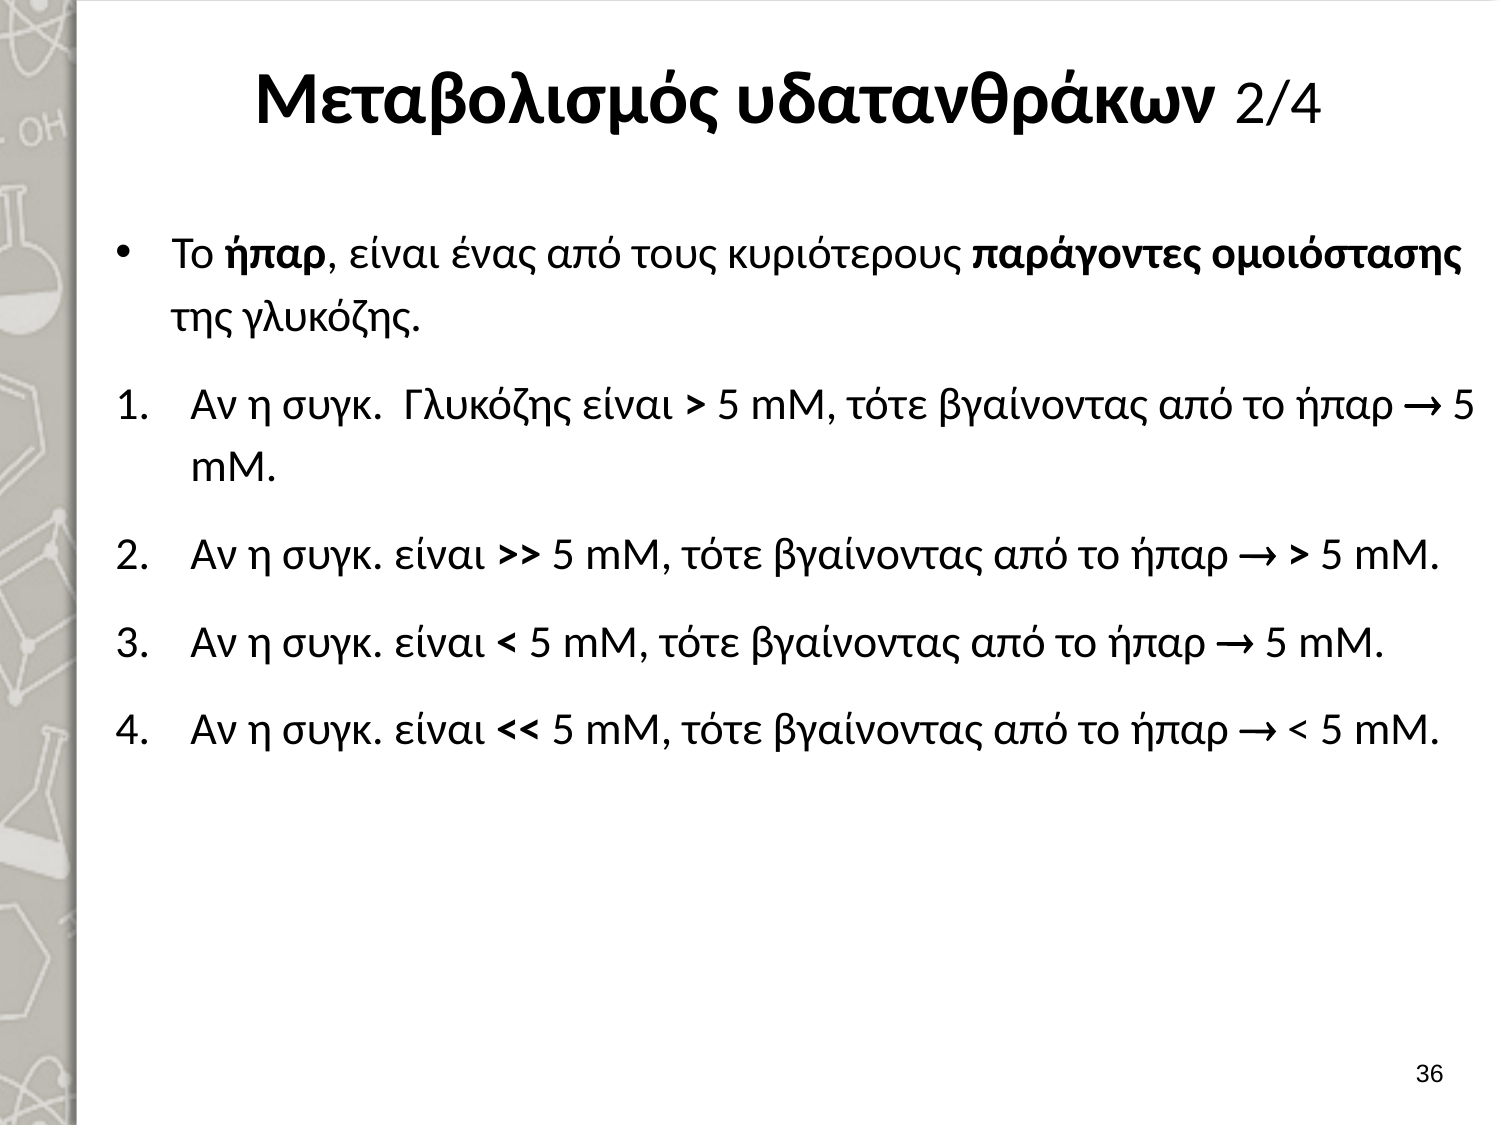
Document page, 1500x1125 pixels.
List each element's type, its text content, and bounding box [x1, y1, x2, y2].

list Το ήπαρ, είναι ένας από τους κυριότερους παράγοντες ομοιόστασης της γλυκόζης. Αν η συγκ. Γλυκόζης είναι > 5 mM, τότε βγαίνοντας από το ήπαρ  5 mM. Αν η συγκ. είναι >> 5 mM, τότε βγαίνοντας από το ήπαρ  > 5 mM. Αν η συγκ. είναι < 5 mM, τότε βγαίνοντας από το ήπαρ  5 mM. Αν η συγκ. είναι << 5 mM, τότε βγαίνοντας από το ήπαρ  < 5 mM. [100, 208, 1500, 1024]
slide_number 35 [1108, 1042, 1459, 1103]
title Μεταβολισμός υδατανθράκων 2/4 [76, 19, 1500, 169]
